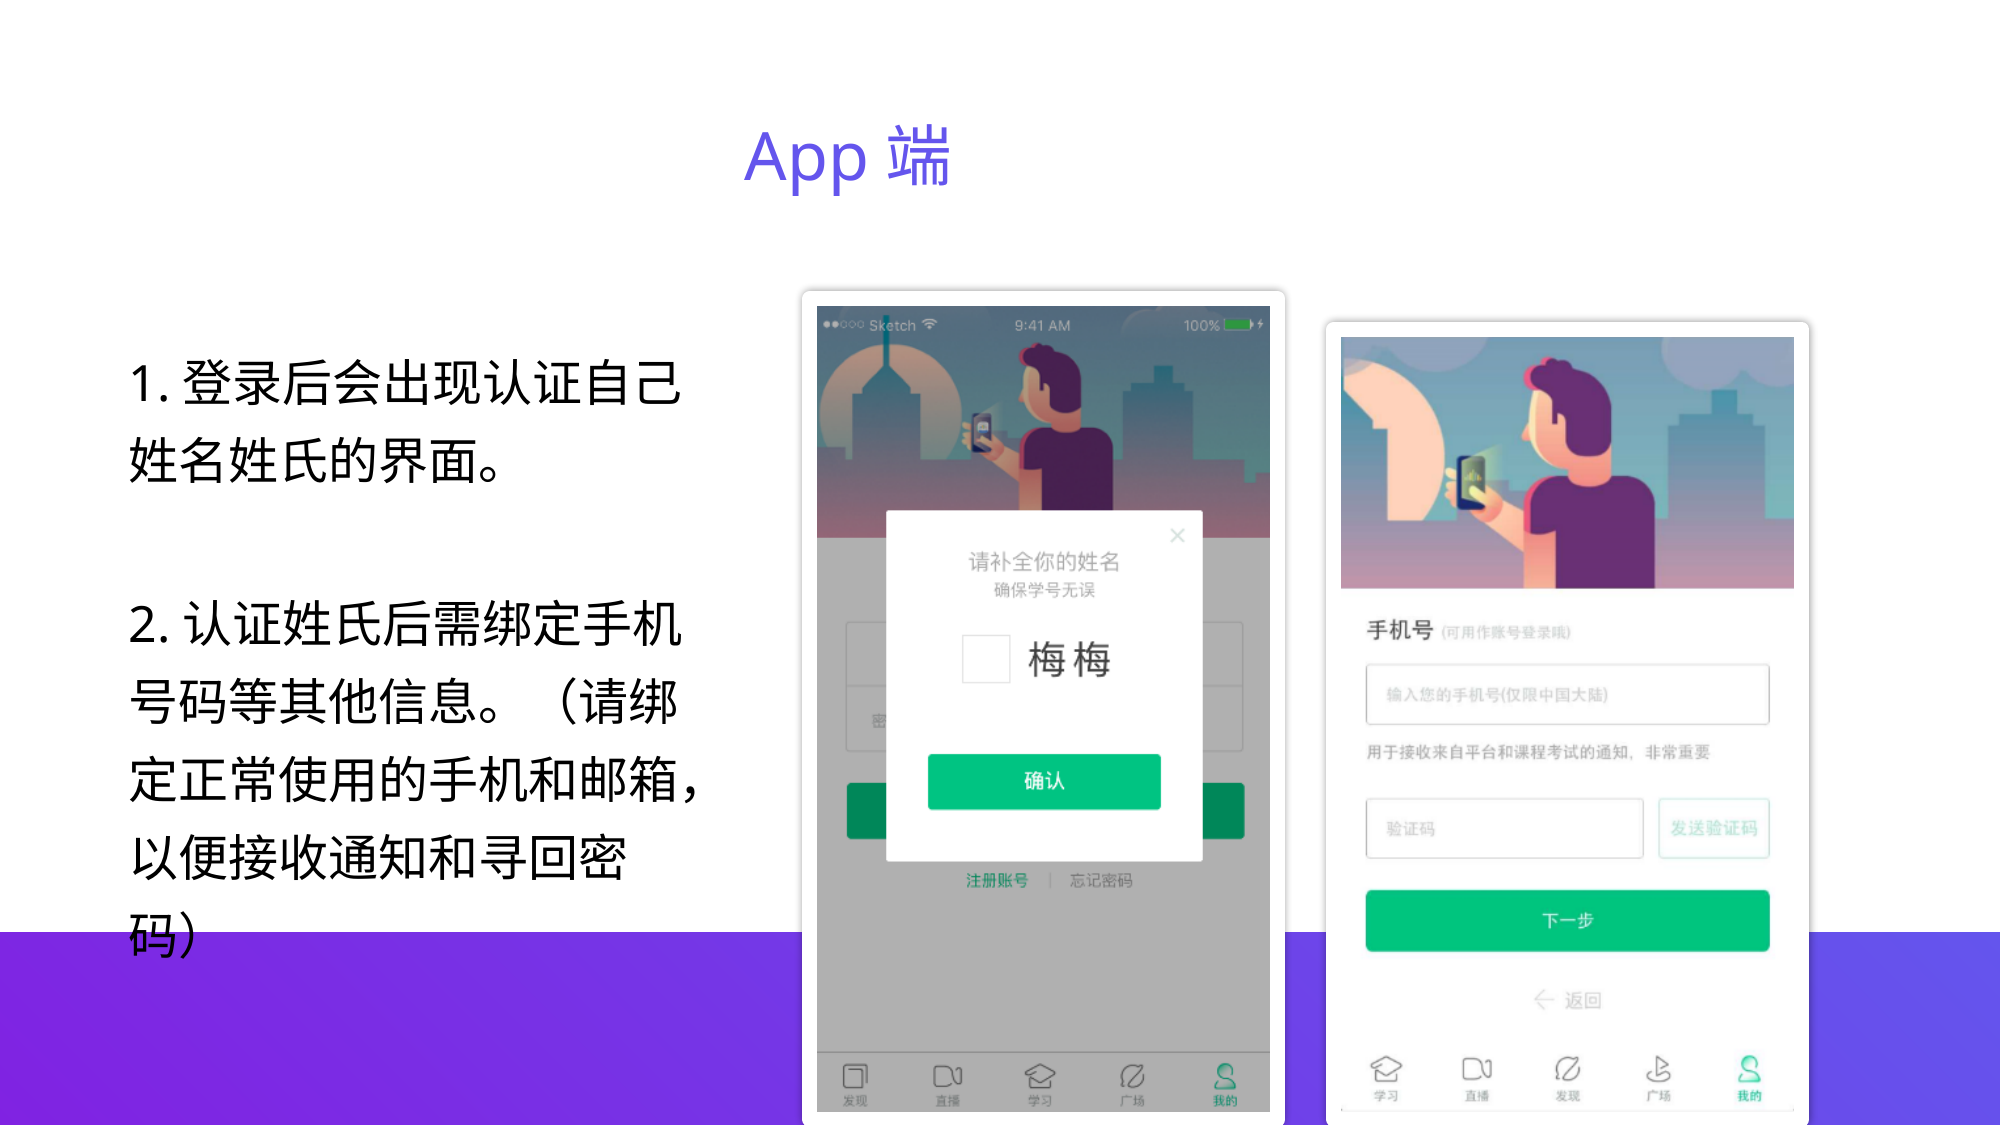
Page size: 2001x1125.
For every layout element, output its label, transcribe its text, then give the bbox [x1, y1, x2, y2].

text_box 2.认证姓氏后需绑定手机号码等其他信息。（请绑定正常使用的手机和邮箱，以便接收通知和寻回密码） [114, 567, 715, 972]
text_box [1814, 931, 2000, 1125]
text_box [0, 931, 799, 1125]
text_box [1288, 931, 1323, 1125]
picture [817, 306, 1271, 1112]
text_box App端 [729, 106, 1271, 202]
picture [1341, 336, 1795, 1112]
text_box 1.登录后会出现认证自己姓名姓氏的界面。 [114, 326, 715, 497]
